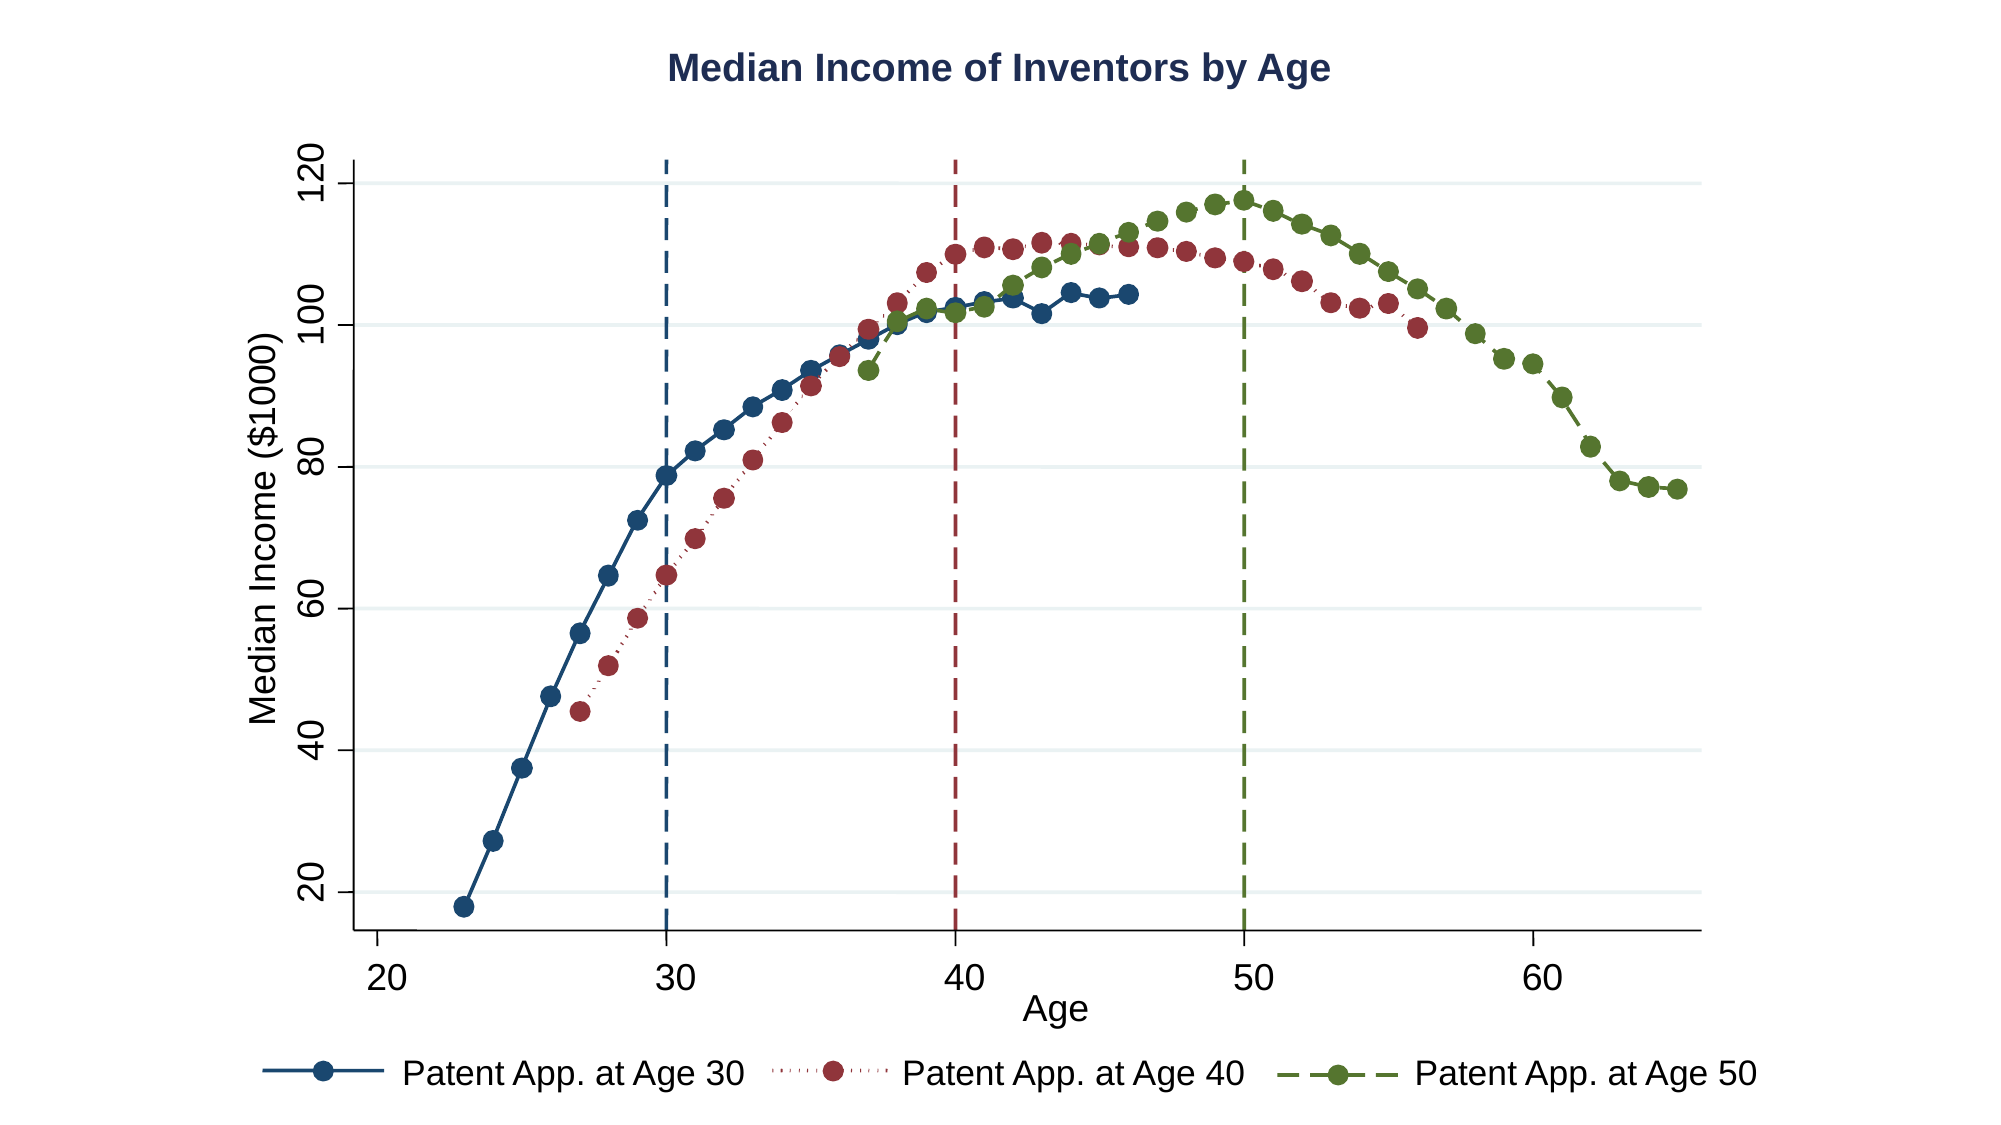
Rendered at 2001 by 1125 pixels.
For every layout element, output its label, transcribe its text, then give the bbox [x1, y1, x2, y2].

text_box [237, 91, 1761, 1111]
text_box Median Income of Inventors by Age [249, 41, 1750, 90]
